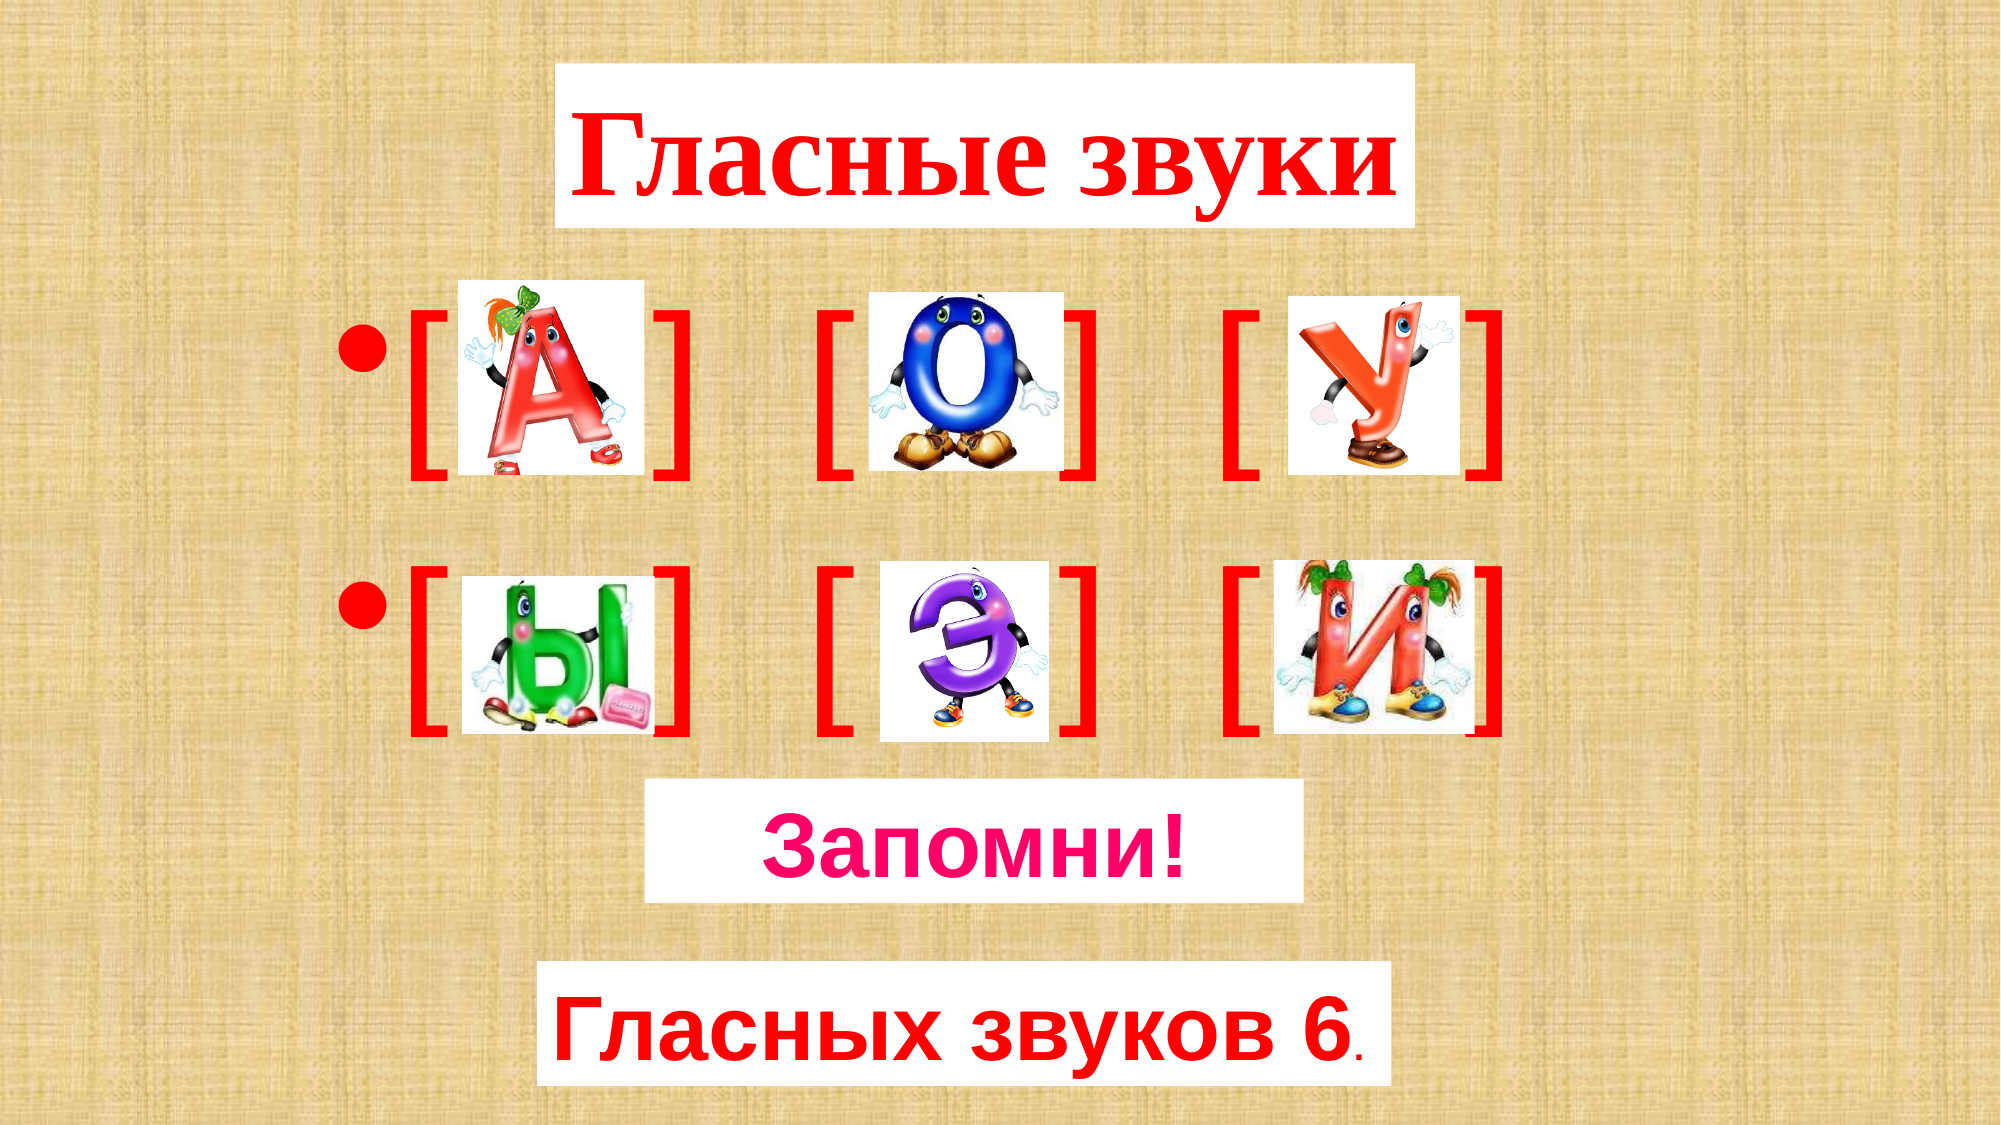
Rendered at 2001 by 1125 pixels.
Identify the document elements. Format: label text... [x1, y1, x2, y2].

picture [0, 0, 2001, 1125]
text_box Гласные звуки [555, 63, 1415, 229]
text_box Гласных звуков 6. [536, 961, 1392, 1086]
text_box [ ] [ ] [ ] [ ] [ ] [ ] [317, 252, 1643, 995]
text_box Запомни! [644, 778, 1304, 904]
